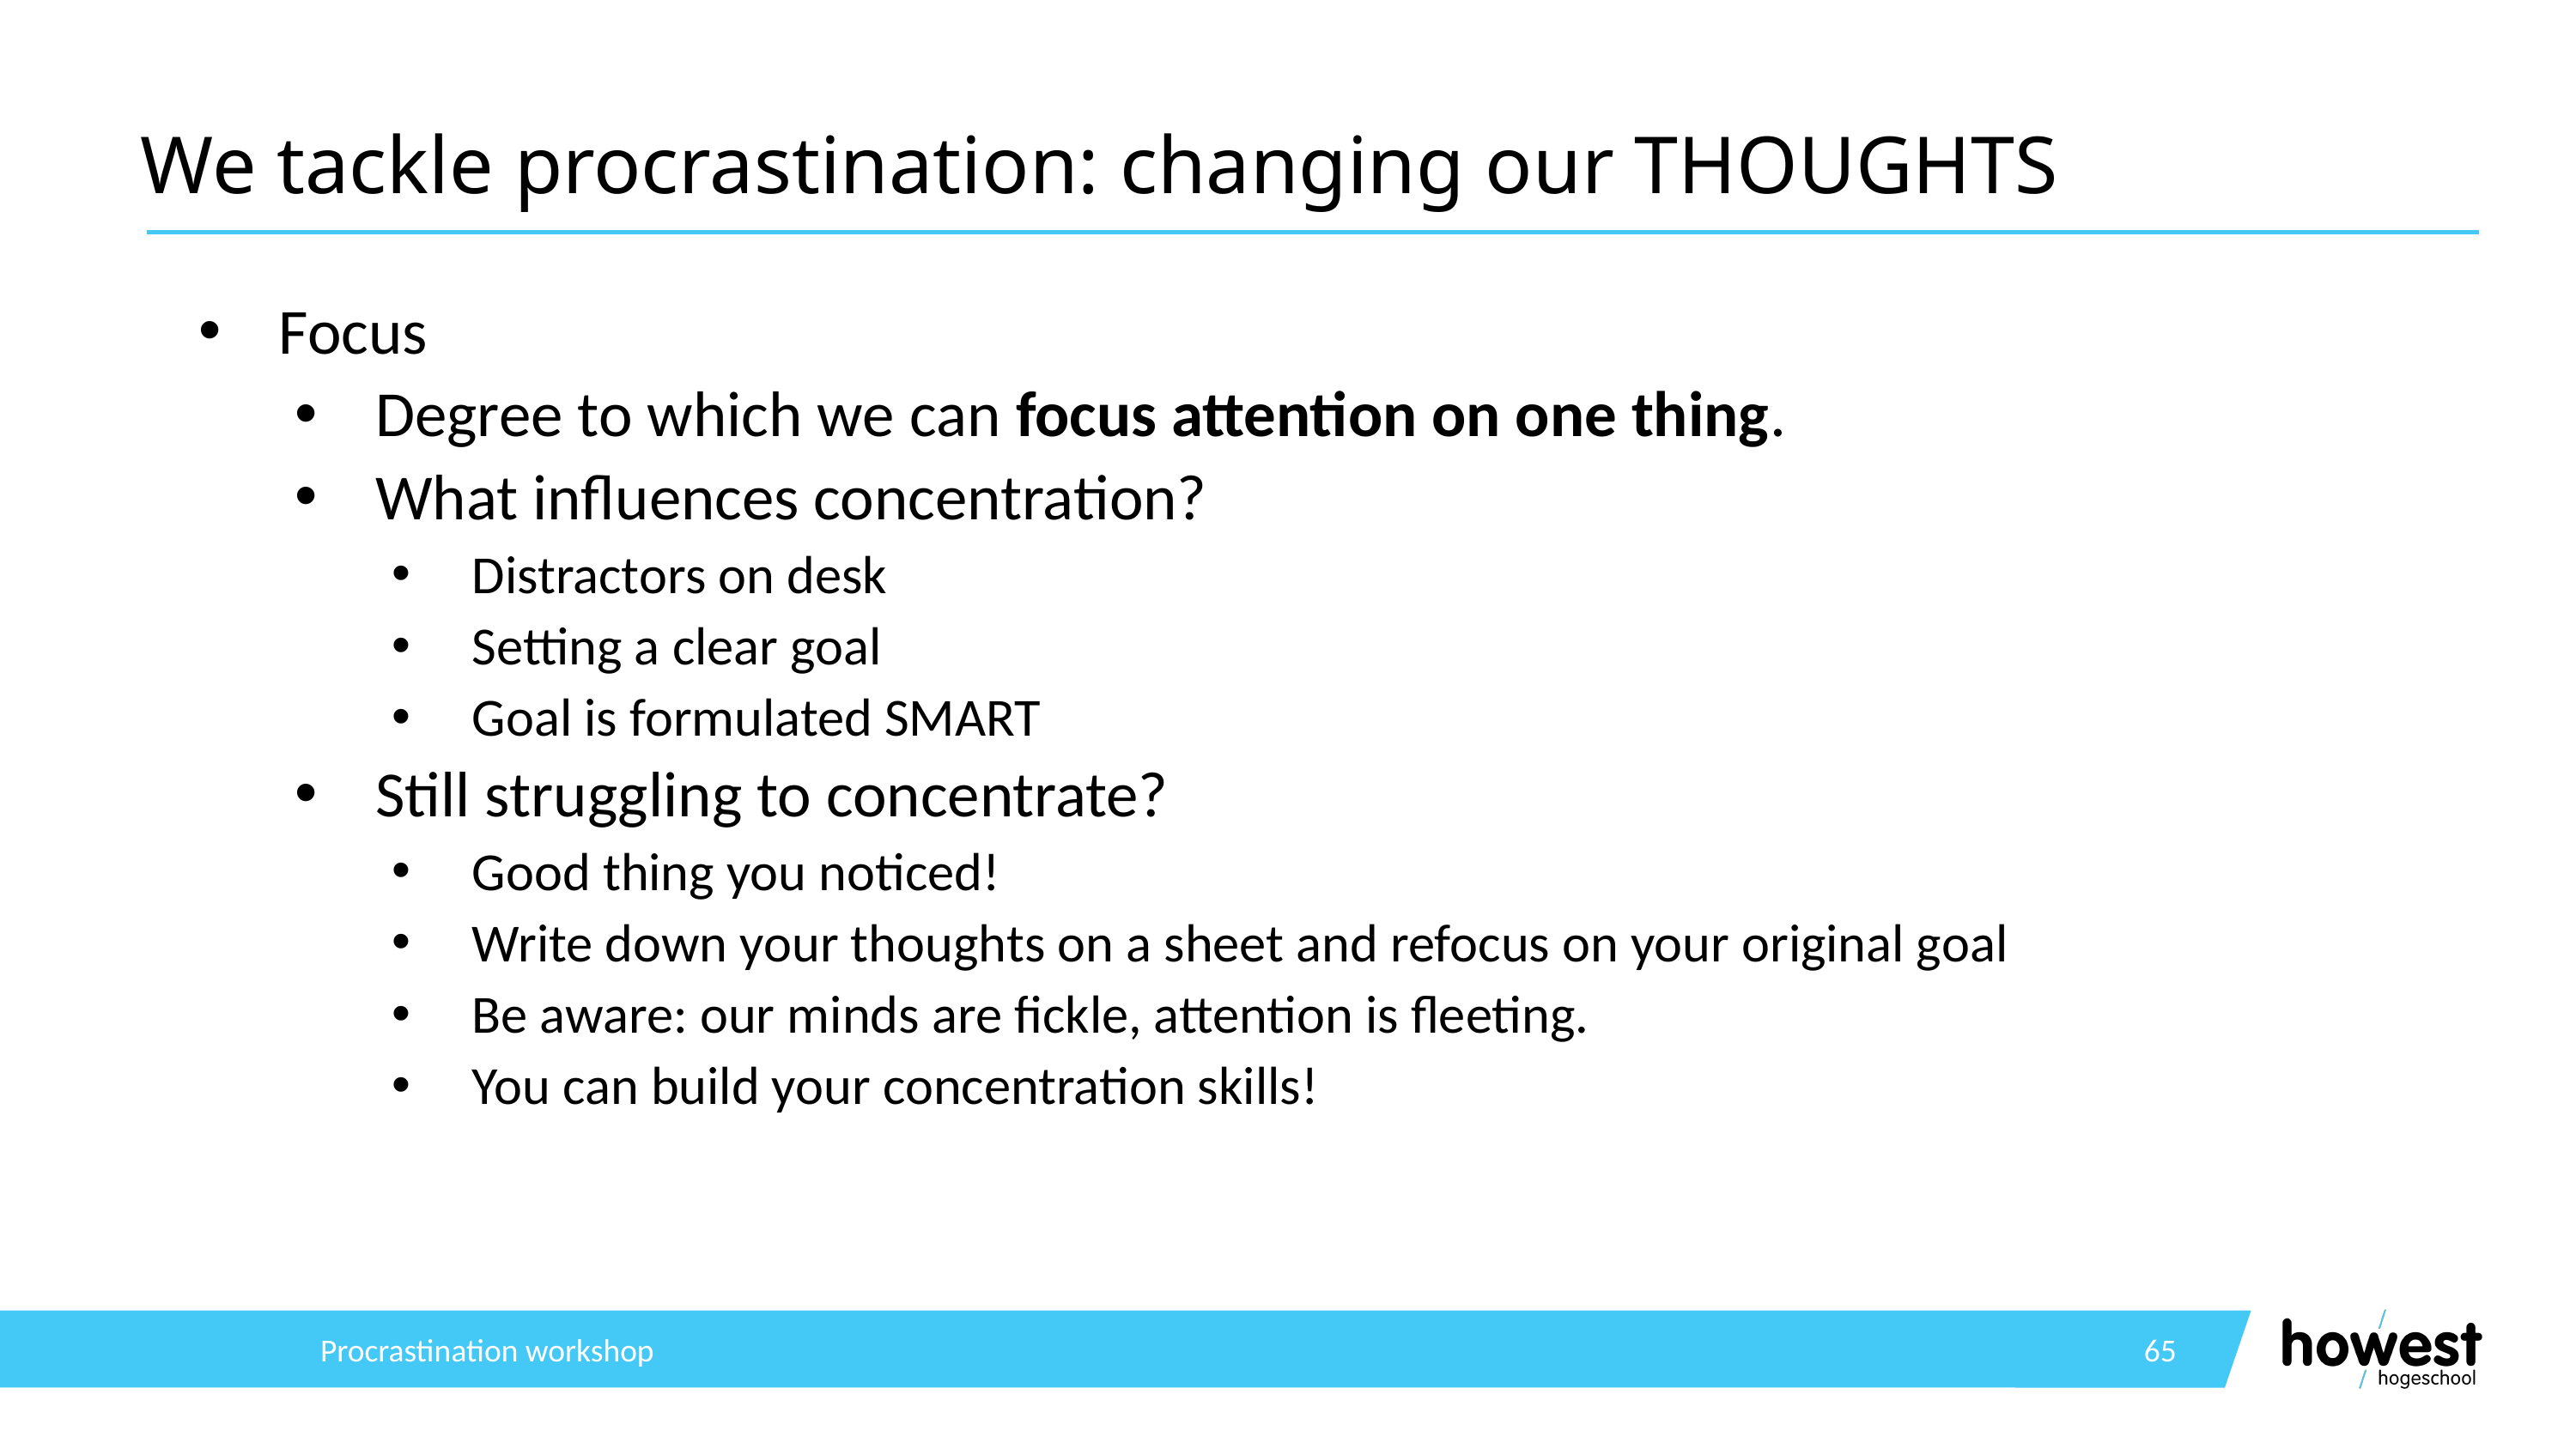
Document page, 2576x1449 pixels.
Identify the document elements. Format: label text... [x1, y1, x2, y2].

title We tackle procrastination: changing our THOUGHTS [140, 124, 2476, 215]
footer Procrastination workshop [320, 1310, 1190, 1388]
slide_number 65 [2048, 1310, 2190, 1388]
list Focus Degree to which we can focus attention on one thing. What influences concentration? Distractors on desk Setting a clear goal Goal is formulated SMART Still struggling to concentrate? Good thing you noticed! Write down your thoughts on a sheet and refocus on your original goal Be aware: our minds are fickle, attention is fleeting. You can build your concentration skills! [185, 292, 2285, 1143]
picture [2251, 1288, 2512, 1421]
